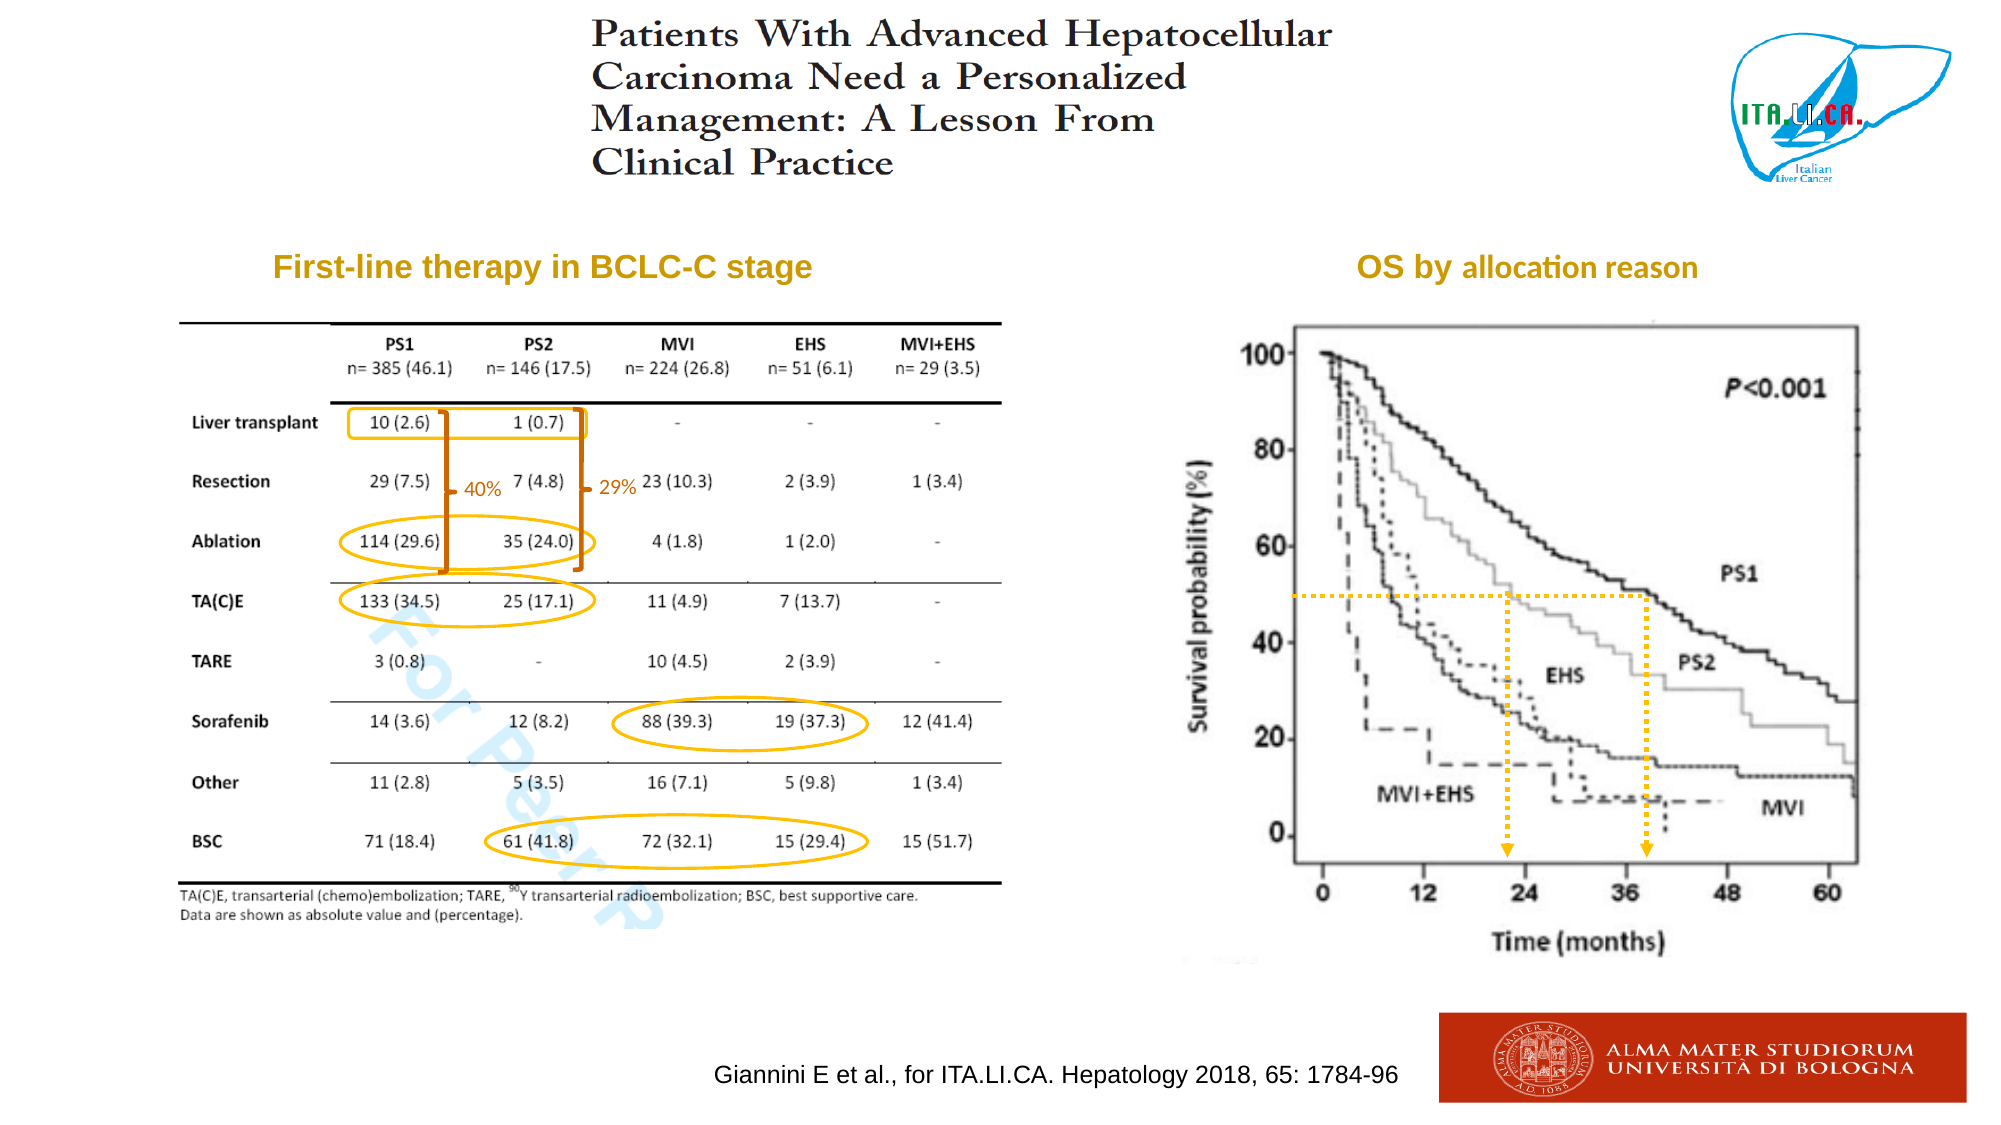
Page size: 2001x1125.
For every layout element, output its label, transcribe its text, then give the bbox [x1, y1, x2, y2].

text_box First-line therapy in BCLC-C stage [258, 238, 932, 293]
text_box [437, 411, 523, 573]
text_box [572, 408, 658, 571]
picture [586, 11, 1343, 179]
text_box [177, 312, 1012, 929]
text_box Giannini E et al., for ITA.LI.CA. Hepatology 2018, 65: 1784-96 [698, 1051, 1423, 1096]
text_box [1182, 238, 1908, 965]
picture [1483, 1014, 1923, 1102]
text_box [1720, 30, 1958, 187]
